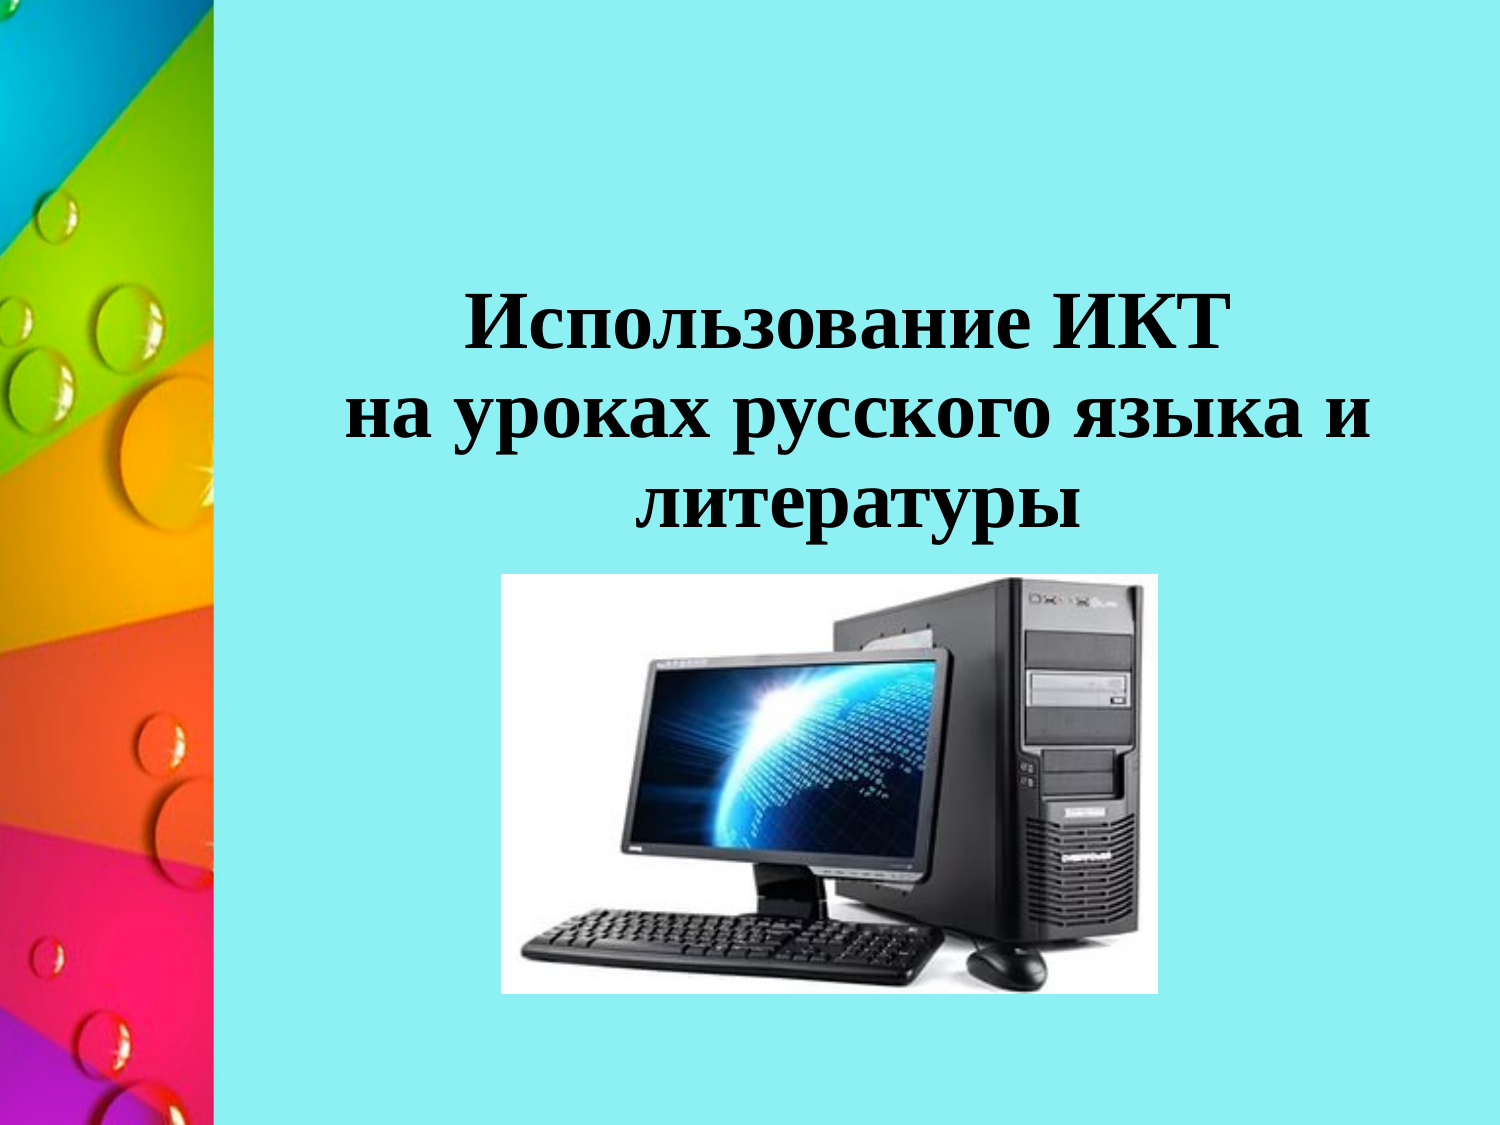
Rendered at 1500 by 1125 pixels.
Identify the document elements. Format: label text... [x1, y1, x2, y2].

title Использование ИКТ на уроках русского языка и литературы [220, 160, 1496, 553]
picture [0, 0, 1500, 1125]
